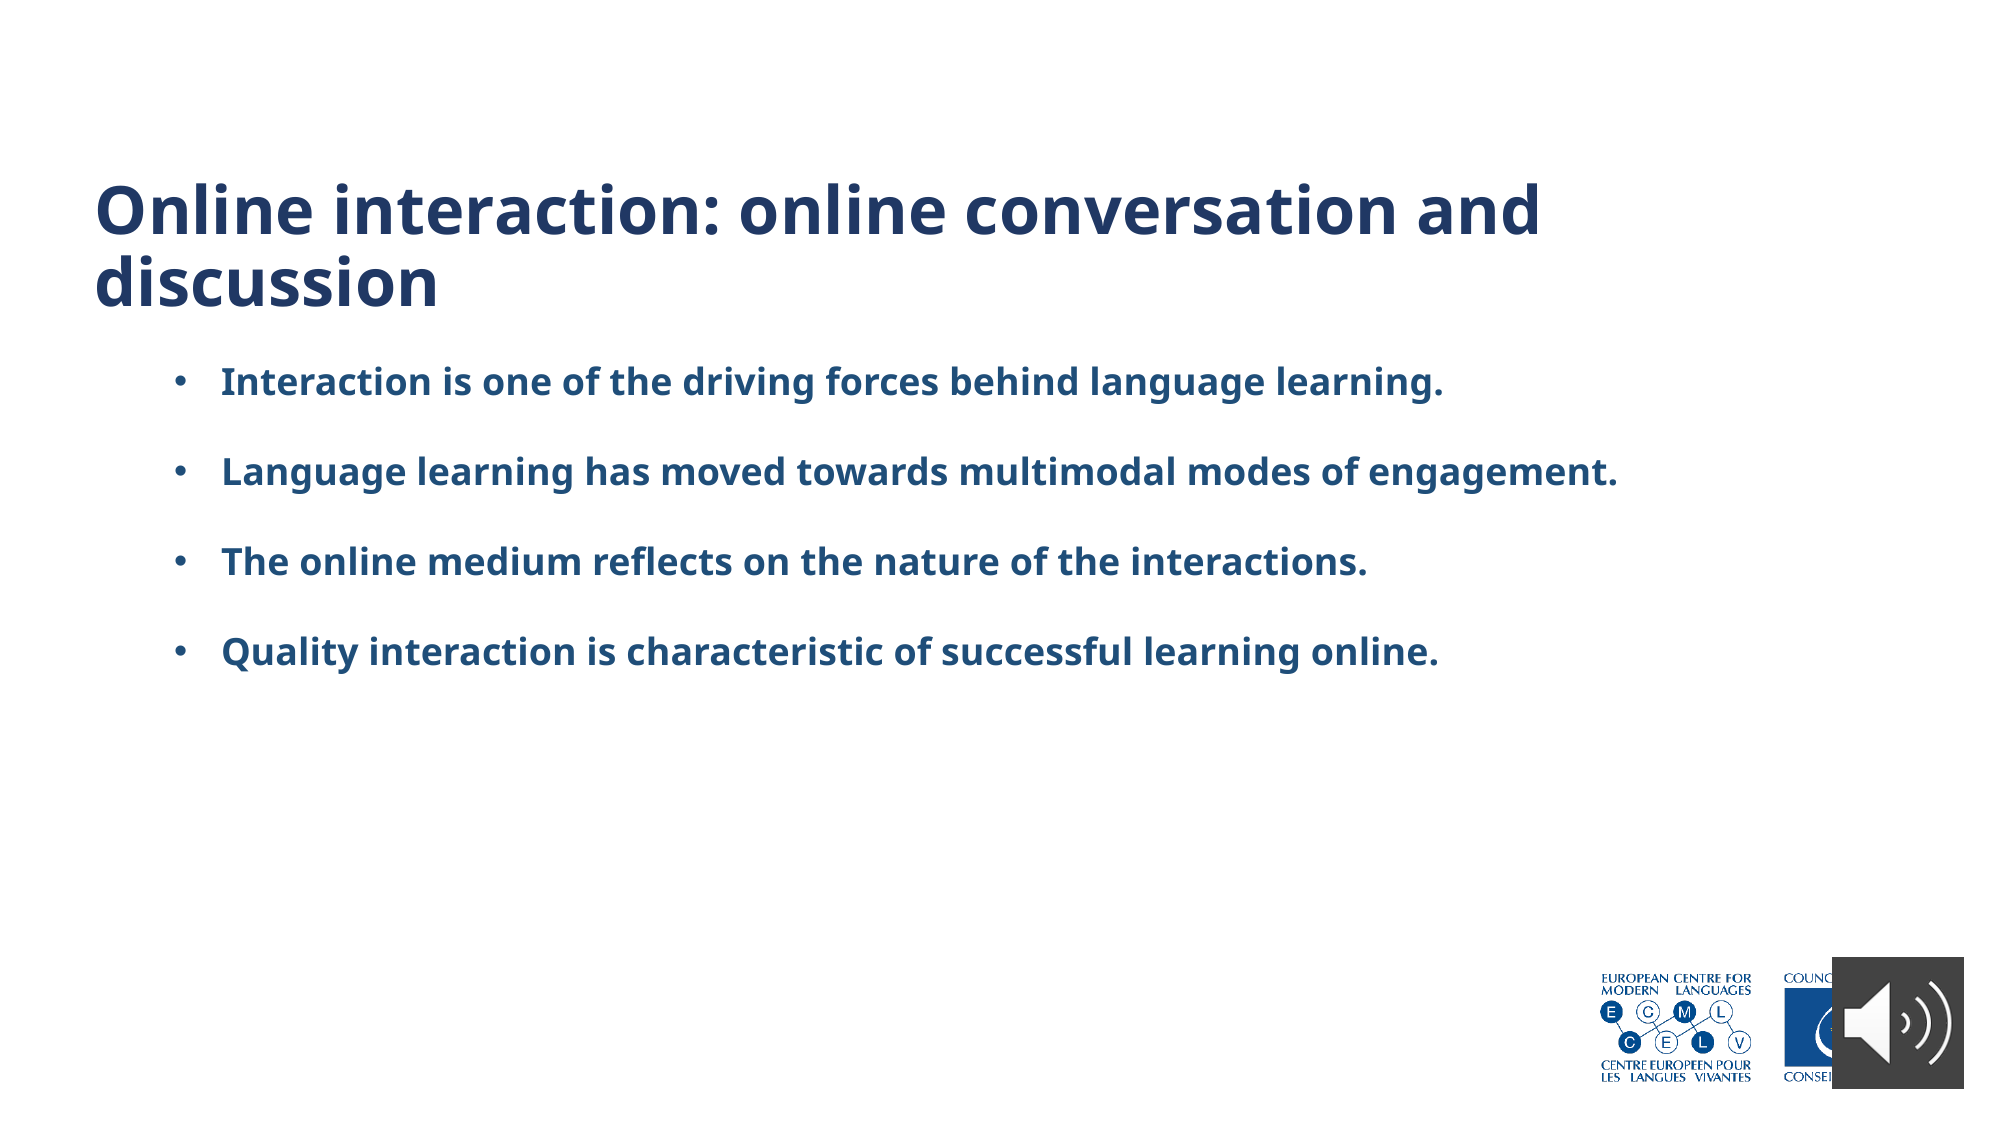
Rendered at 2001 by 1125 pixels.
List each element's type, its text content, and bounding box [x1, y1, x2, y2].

list Online interaction: online conversation and discussion [79, 169, 1921, 764]
text_box Interaction is one of the driving forces behind language learning. Language learning has moved towards multimodal modes of engagement. The online medium reflects on the nature of the interactions. Quality interaction is characteristic of successful learning online. [159, 350, 1955, 771]
picture [1599, 956, 1965, 1090]
